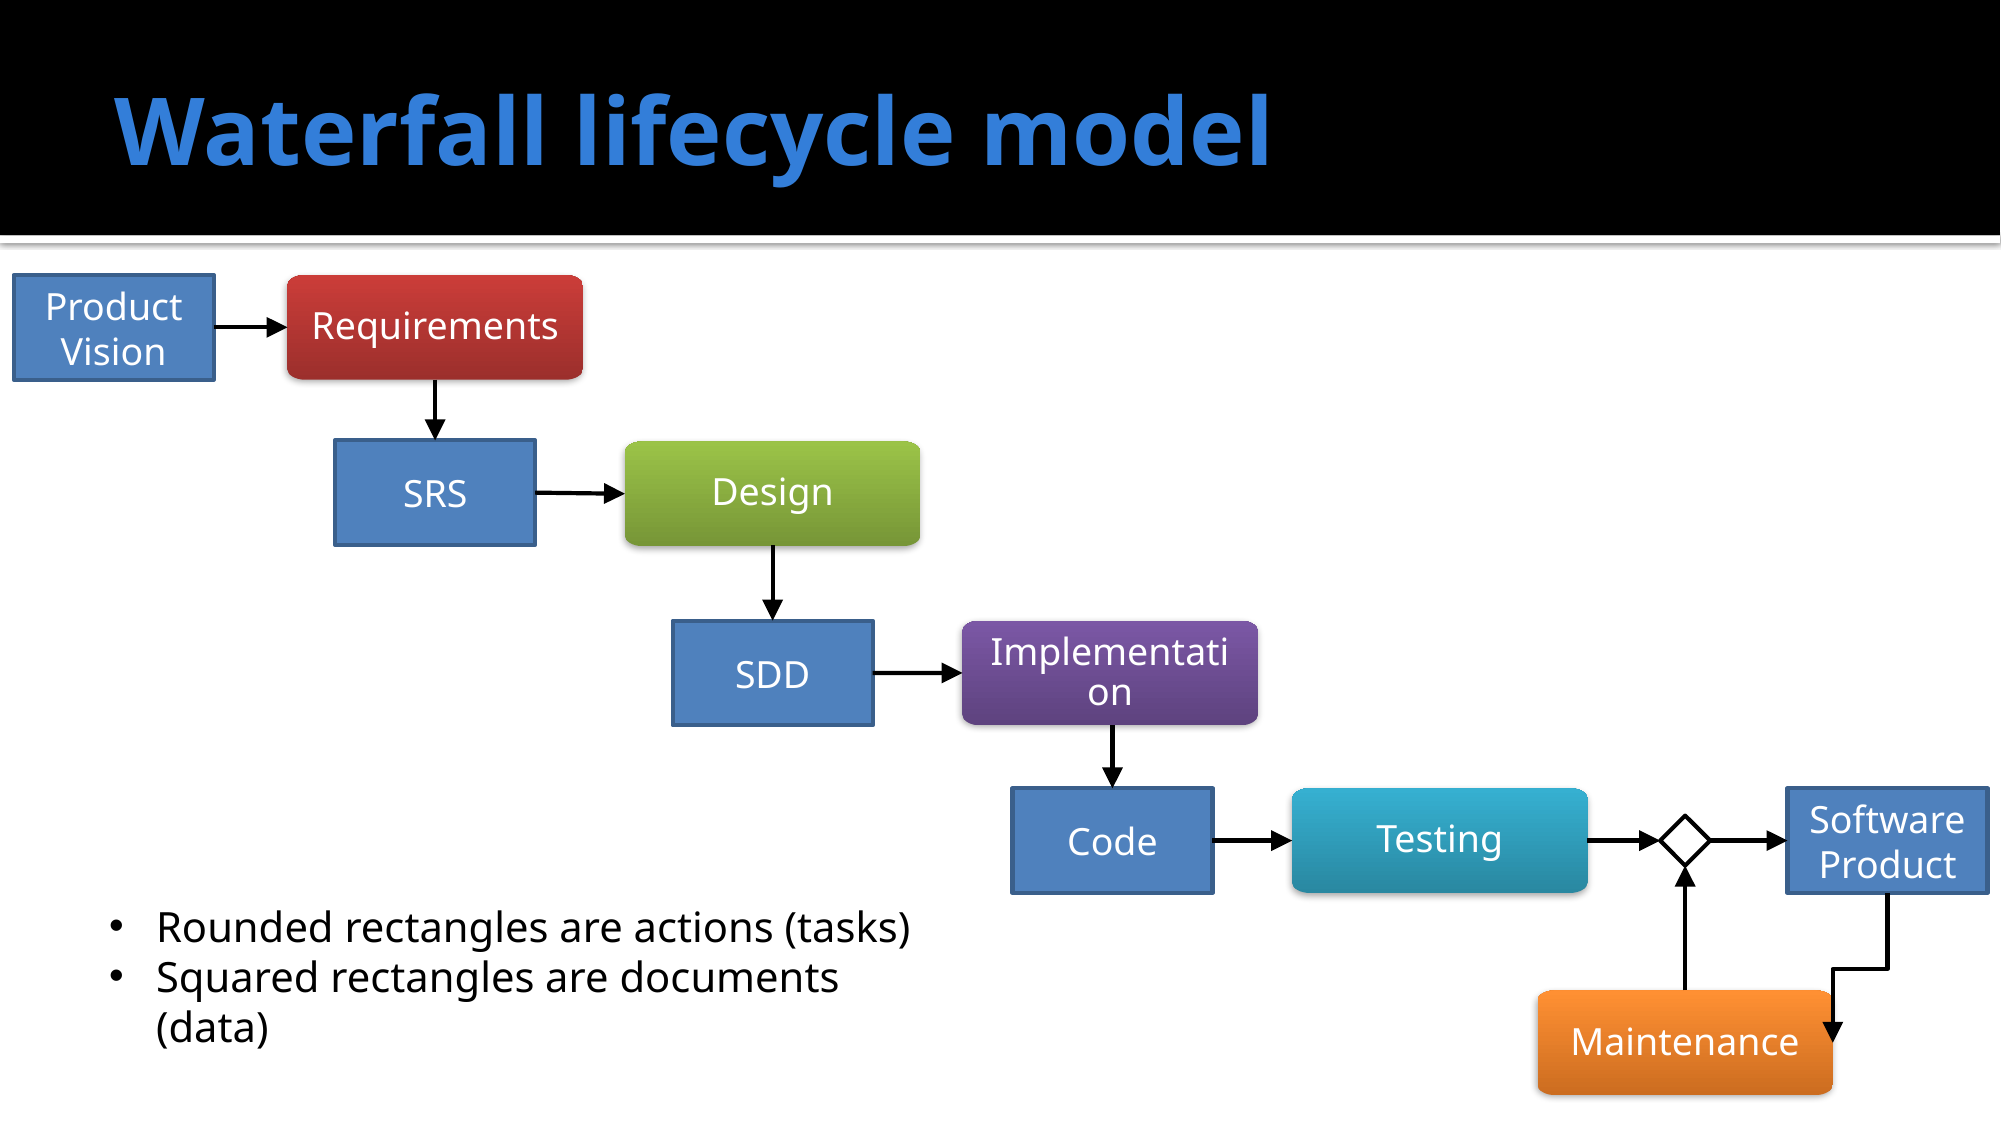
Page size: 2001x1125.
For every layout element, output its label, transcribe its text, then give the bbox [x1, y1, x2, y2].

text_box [1784, 940, 1936, 996]
text_box Testing [1292, 788, 1588, 893]
text_box SRS [333, 438, 537, 547]
text_box [1658, 813, 1711, 867]
text_box Maintenance [1537, 990, 1833, 1096]
text_box Rounded rectangles are actions (tasks) Squared rectangles are documents (data) [94, 892, 939, 1058]
text_box Product Vision [12, 273, 216, 382]
text_box Implementation [962, 620, 1258, 726]
text_box Requirements [287, 275, 583, 380]
title Waterfall lifecycle model [99, 25, 1900, 231]
text_box SDD [671, 619, 875, 727]
text_box Software Product [1785, 786, 1990, 895]
text_box Code [1010, 786, 1215, 895]
text_box Design [624, 441, 921, 547]
